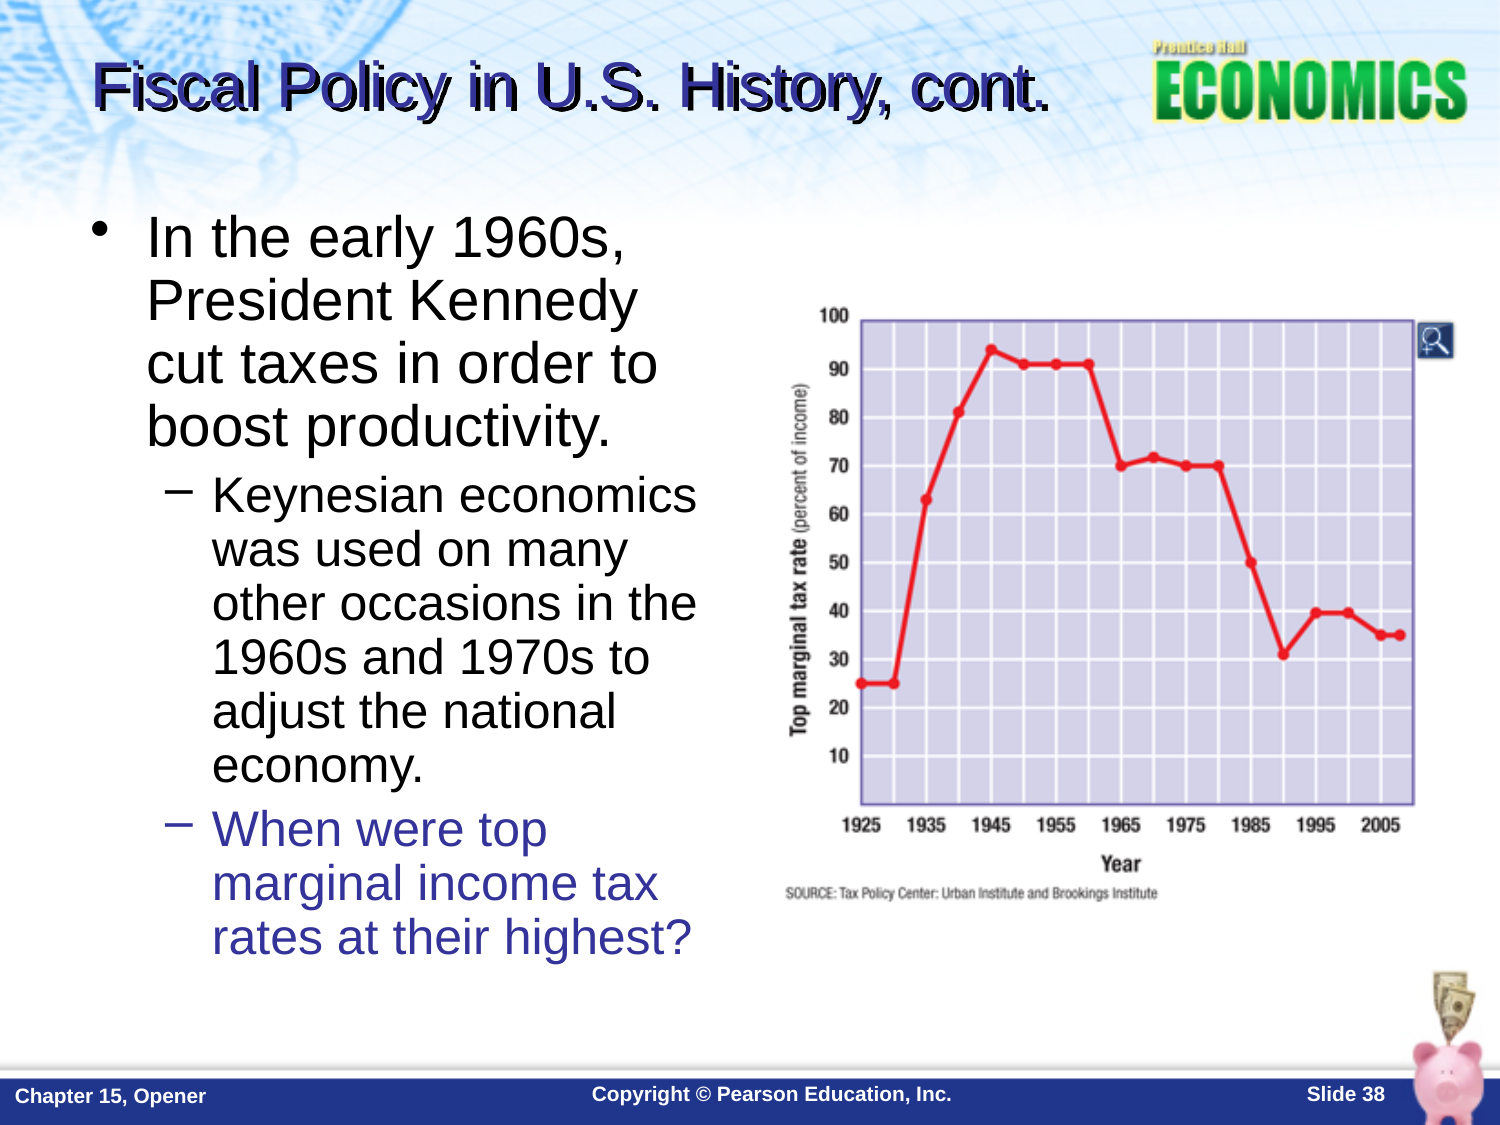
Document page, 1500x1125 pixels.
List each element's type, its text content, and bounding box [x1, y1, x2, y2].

title Fiscal Policy in U.S. History, cont. [74, 0, 1101, 163]
list In the early 1960s, President Kennedy cut taxes in order to boost productivity. Keynesian economics was used on many other occasions in the 1960s and 1970s to adjust the national economy. When were top marginal income tax rates at their highest? [74, 199, 738, 1006]
picture [0, 0, 1500, 1125]
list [737, 278, 1463, 934]
